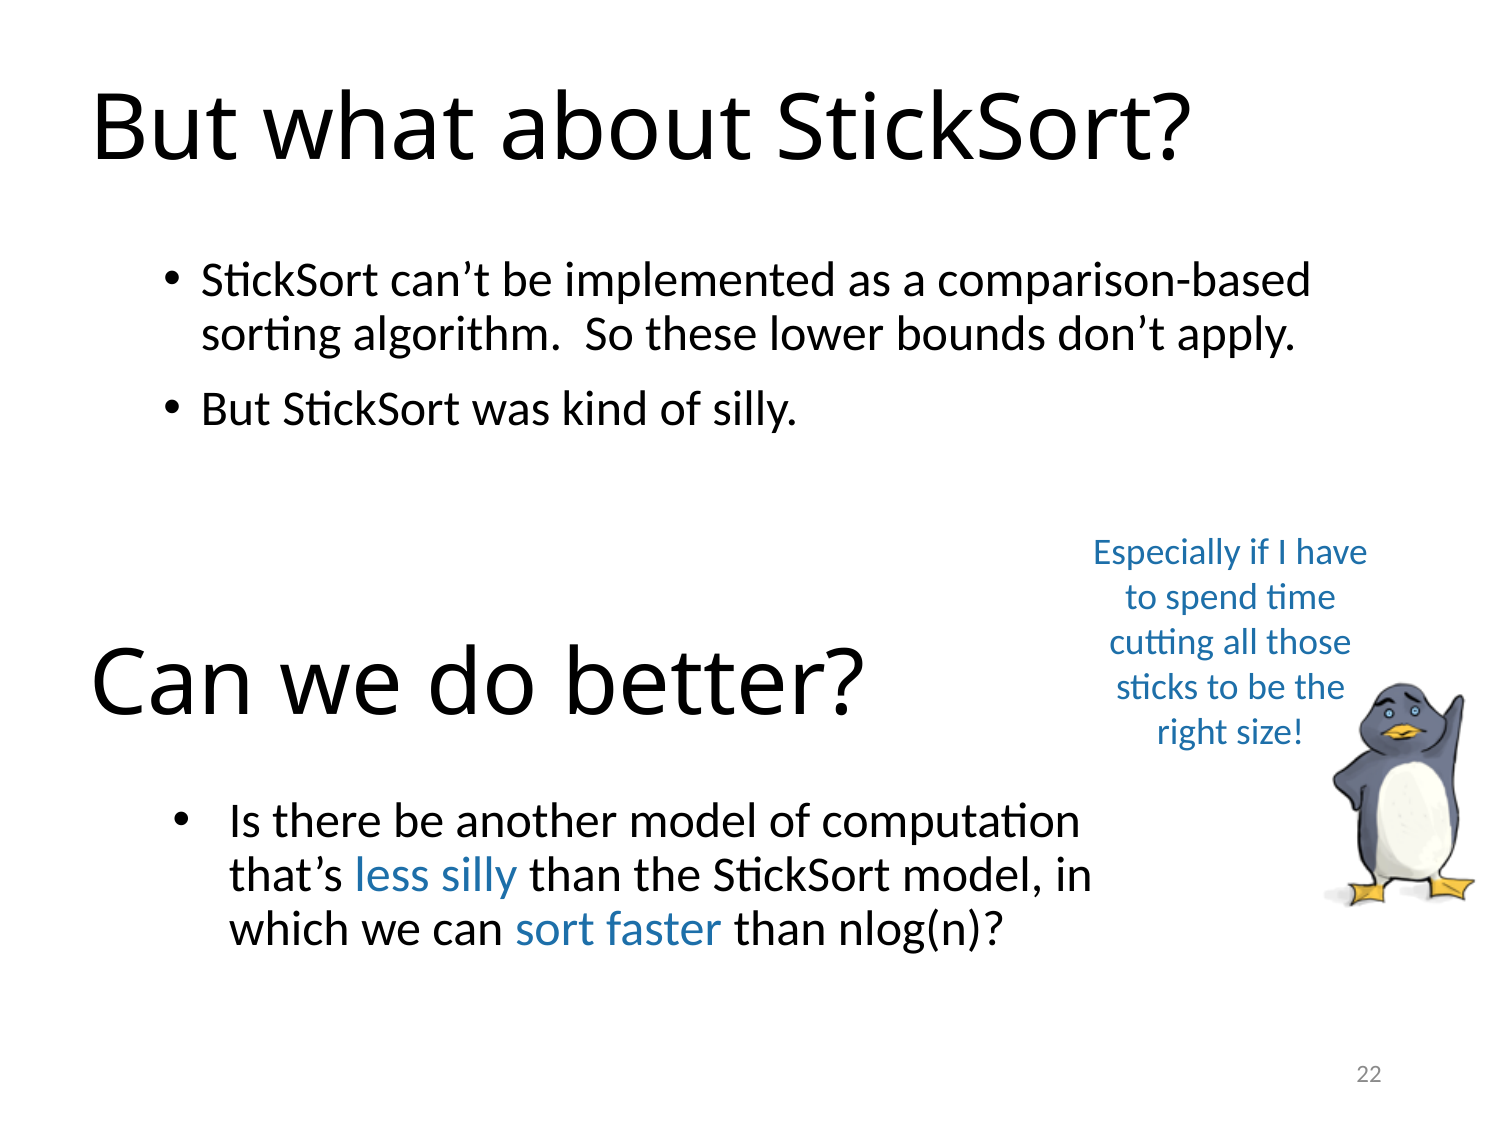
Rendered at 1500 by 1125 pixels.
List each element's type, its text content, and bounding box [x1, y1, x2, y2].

title But what about StickSort? [74, 21, 1368, 239]
picture [1309, 668, 1497, 919]
slide_number 22 [1059, 1042, 1397, 1103]
text_box StickSort can’t be implemented as a comparison-based sorting algorithm. So these lower bounds don’t apply. But StickSort was kind of silly. [148, 245, 1385, 524]
text_box Is there be another model of computation that’s less silly than the StickSort model, in which we can sort faster than nlog(n)? [157, 794, 1109, 1028]
text_box Especially if I have to spend time cutting all those sticks to be the right size! [1070, 519, 1391, 668]
text_box Can we do better? [74, 576, 1368, 794]
